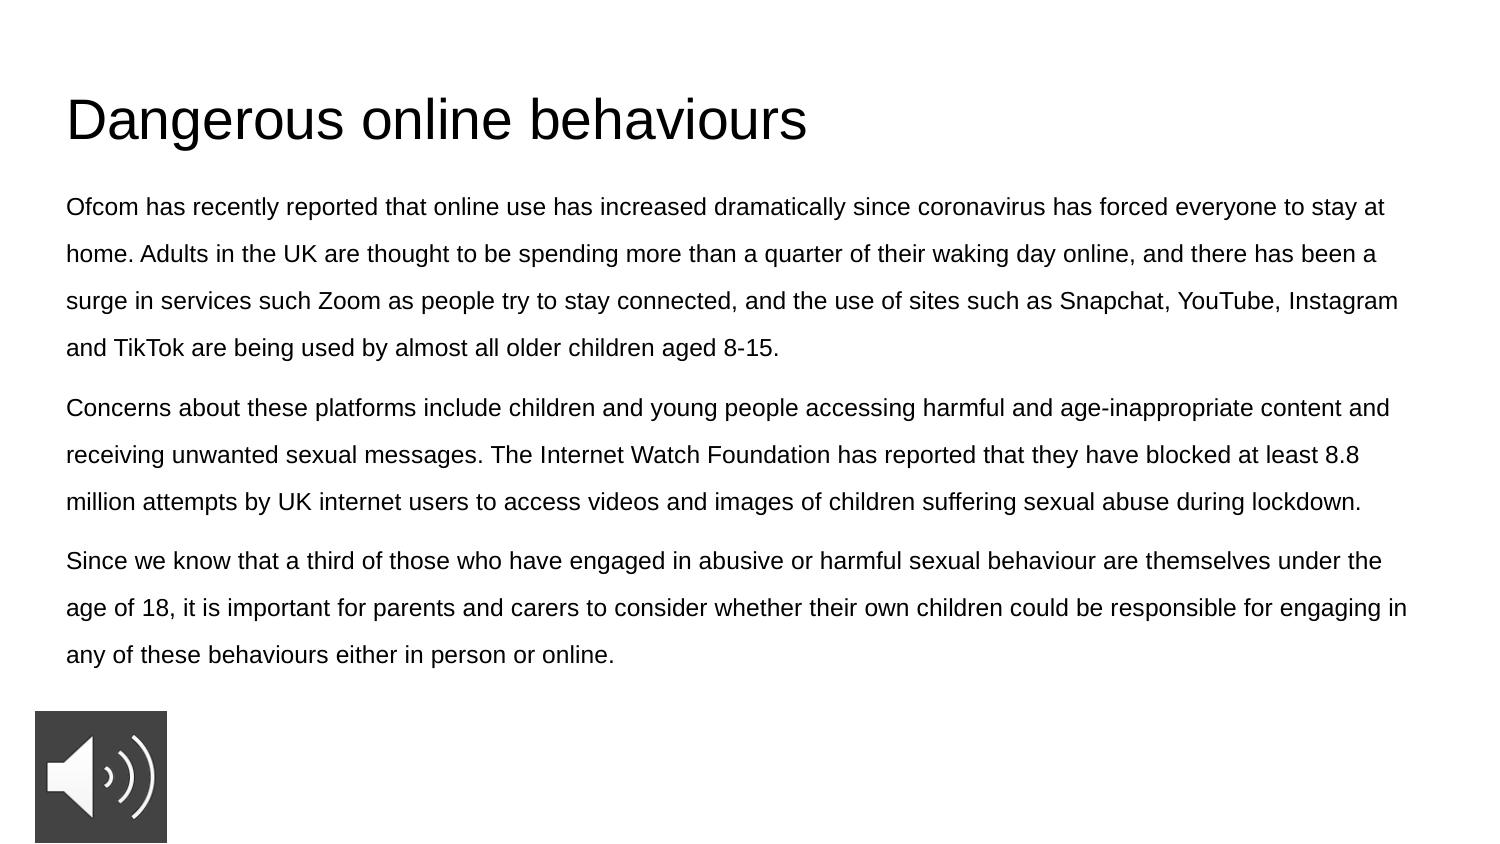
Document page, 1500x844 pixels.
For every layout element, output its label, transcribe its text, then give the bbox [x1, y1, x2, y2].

picture [34, 710, 168, 844]
title Dangerous online behaviours [51, 72, 1449, 158]
list Ofcom has recently reported that online use has increased dramatically since coronavirus has forced everyone to stay at home. Adults in the UK are thought to be spending more than a quarter of their waking day online, and there has been a surge in services such Zoom as people try to stay connected, and the use of sites such as Snapchat, YouTube, Instagram and TikTok are being used by almost all older children aged 8-15. Concerns about these platforms include children and young people accessing harmful and age-inappropriate content and receiving unwanted sexual messages. The Internet Watch Foundation has reported that they have blocked at least 8.8 million attempts by UK internet users to access videos and images of children suffering sexual abuse during lockdown. Since we know that a third of those who have engaged in abusive or harmful sexual behaviour are themselves under the age of 18, it is important for parents and carers to consider whether their own children could be responsible for engaging in any of these behaviours either in person or online. [51, 158, 1449, 719]
